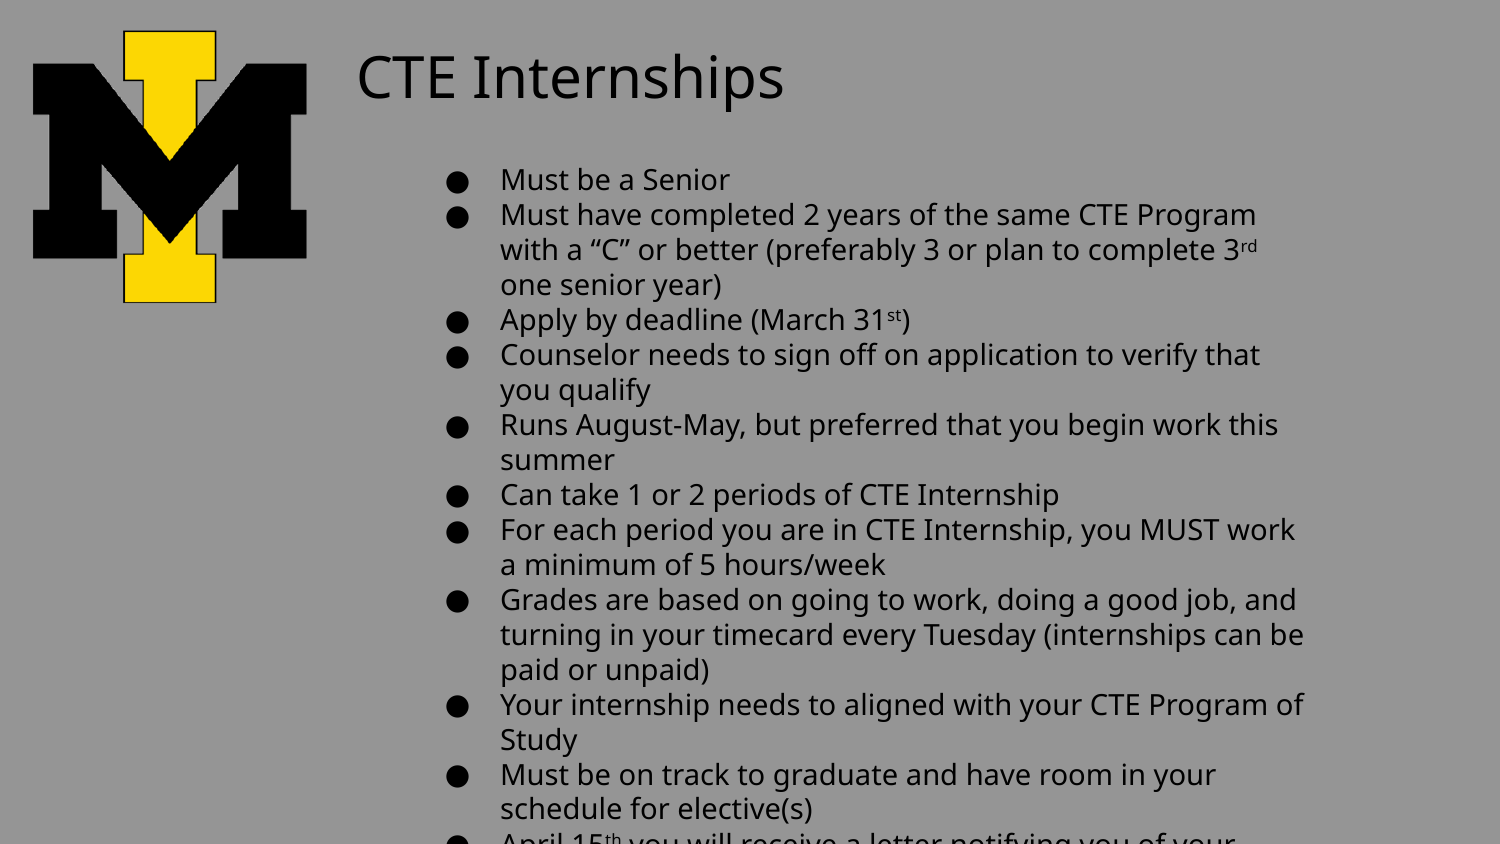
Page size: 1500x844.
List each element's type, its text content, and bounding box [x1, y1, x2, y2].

picture [24, 24, 317, 309]
text_box [0, 59, 410, 552]
text_box [50, 50, 543, 543]
text_box Must be a Senior Must have completed 2 years of the same CTE Program with a “C” or better (preferably 3 or plan to complete 3rd one senior year) Apply by deadline (March 31st) Counselor needs to sign off on application to verify that you qualify Runs August-May, but preferred that you begin work this summer Can take 1 or 2 periods of CTE Internship For each period you are in CTE Internship, you MUST work a minimum of 5 hours/week Grades are based on going to work, doing a good job, and turning in your timecard every Tuesday (internships can be paid or unpaid) Your internship needs to aligned with your CTE Program of Study Must be on track to graduate and have room in your schedule for elective(s) April 15th you will receive a letter notifying you of your acceptance into the CTE Internship Program BENEFITS: earn High School credit, gain valuable work experience, get a head start on your career and more If you have any questions or need help finding an internship, see Ms. Forbes in Bldg. 5, Room 101 [410, 146, 1325, 844]
text_box CTE Internships [341, 24, 1402, 125]
